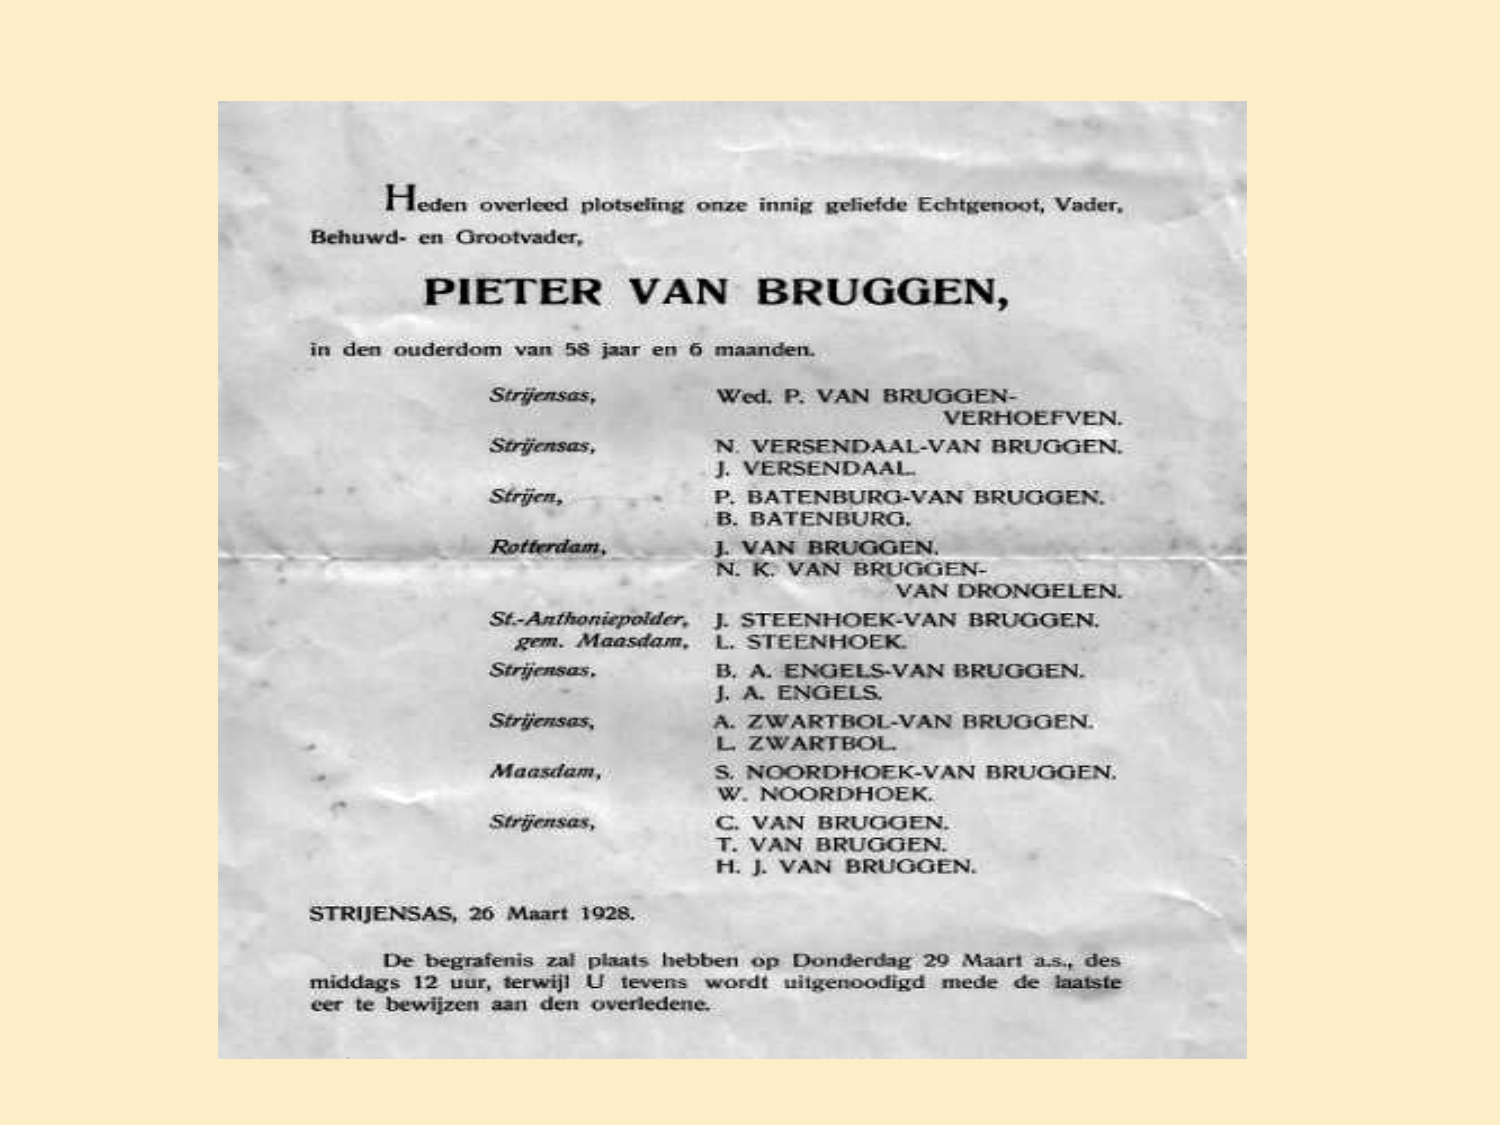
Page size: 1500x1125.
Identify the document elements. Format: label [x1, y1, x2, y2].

picture [218, 101, 1247, 1059]
